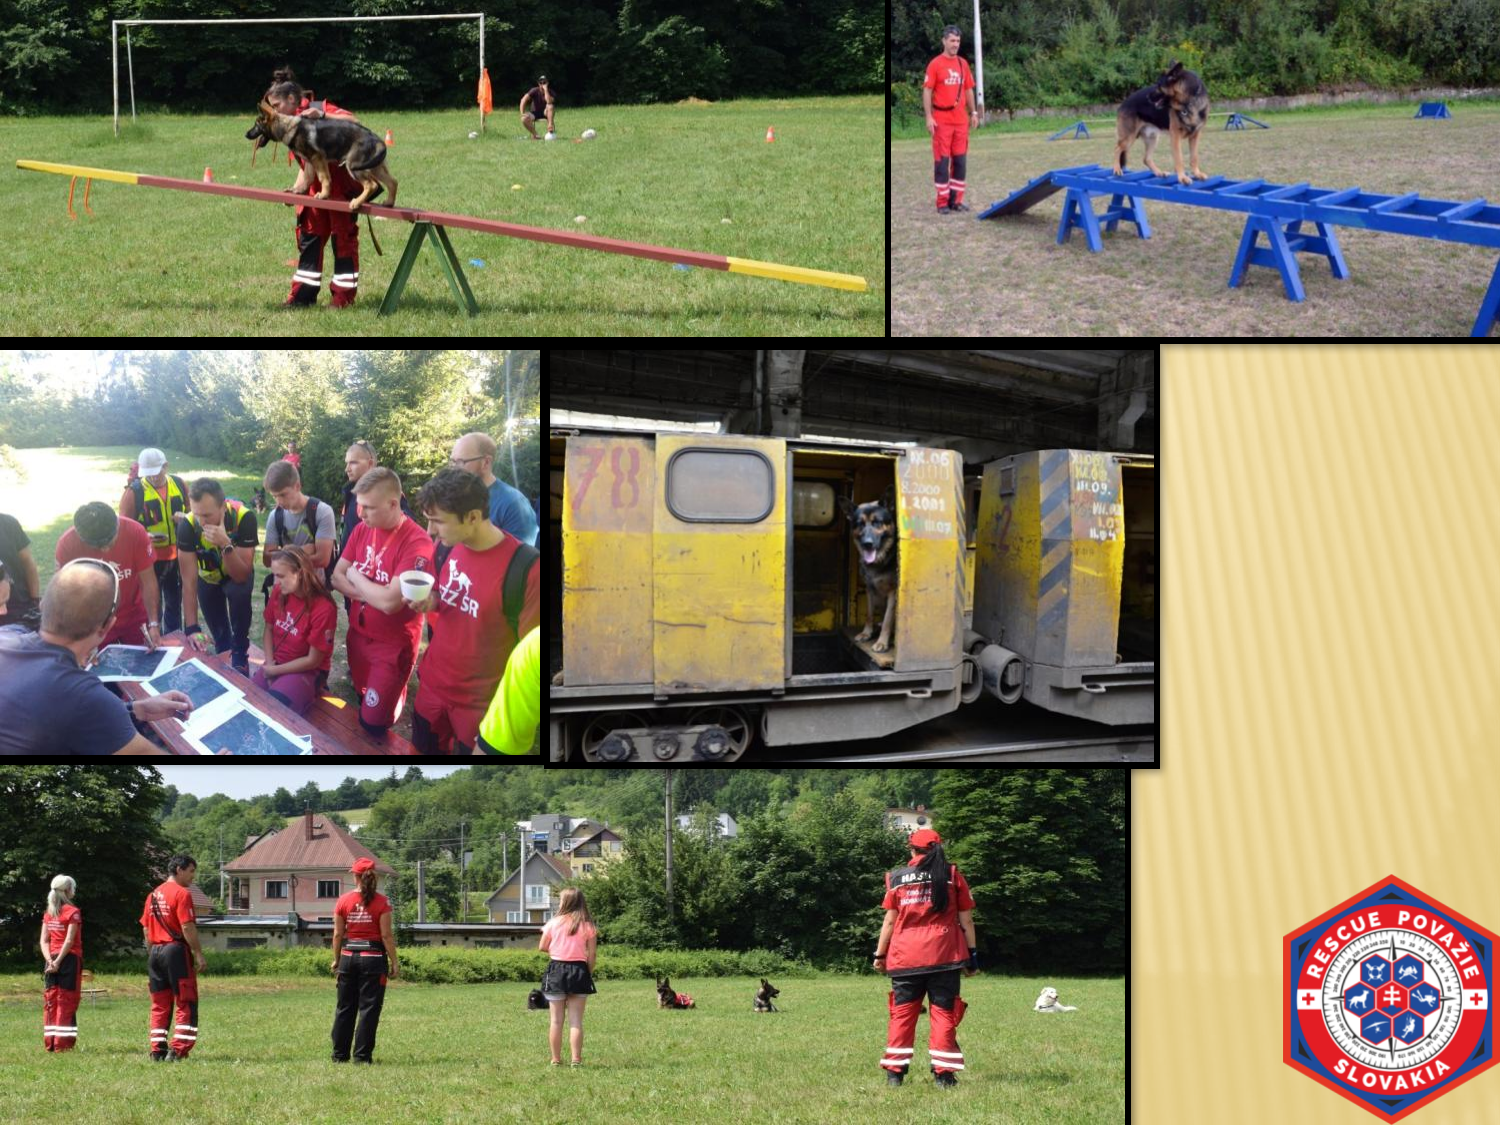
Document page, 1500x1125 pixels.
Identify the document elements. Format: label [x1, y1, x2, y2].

picture [549, 349, 1155, 763]
picture [0, 0, 888, 338]
picture [0, 764, 1126, 1125]
picture [0, 349, 541, 756]
picture [890, 0, 1500, 338]
picture [1283, 874, 1500, 1125]
